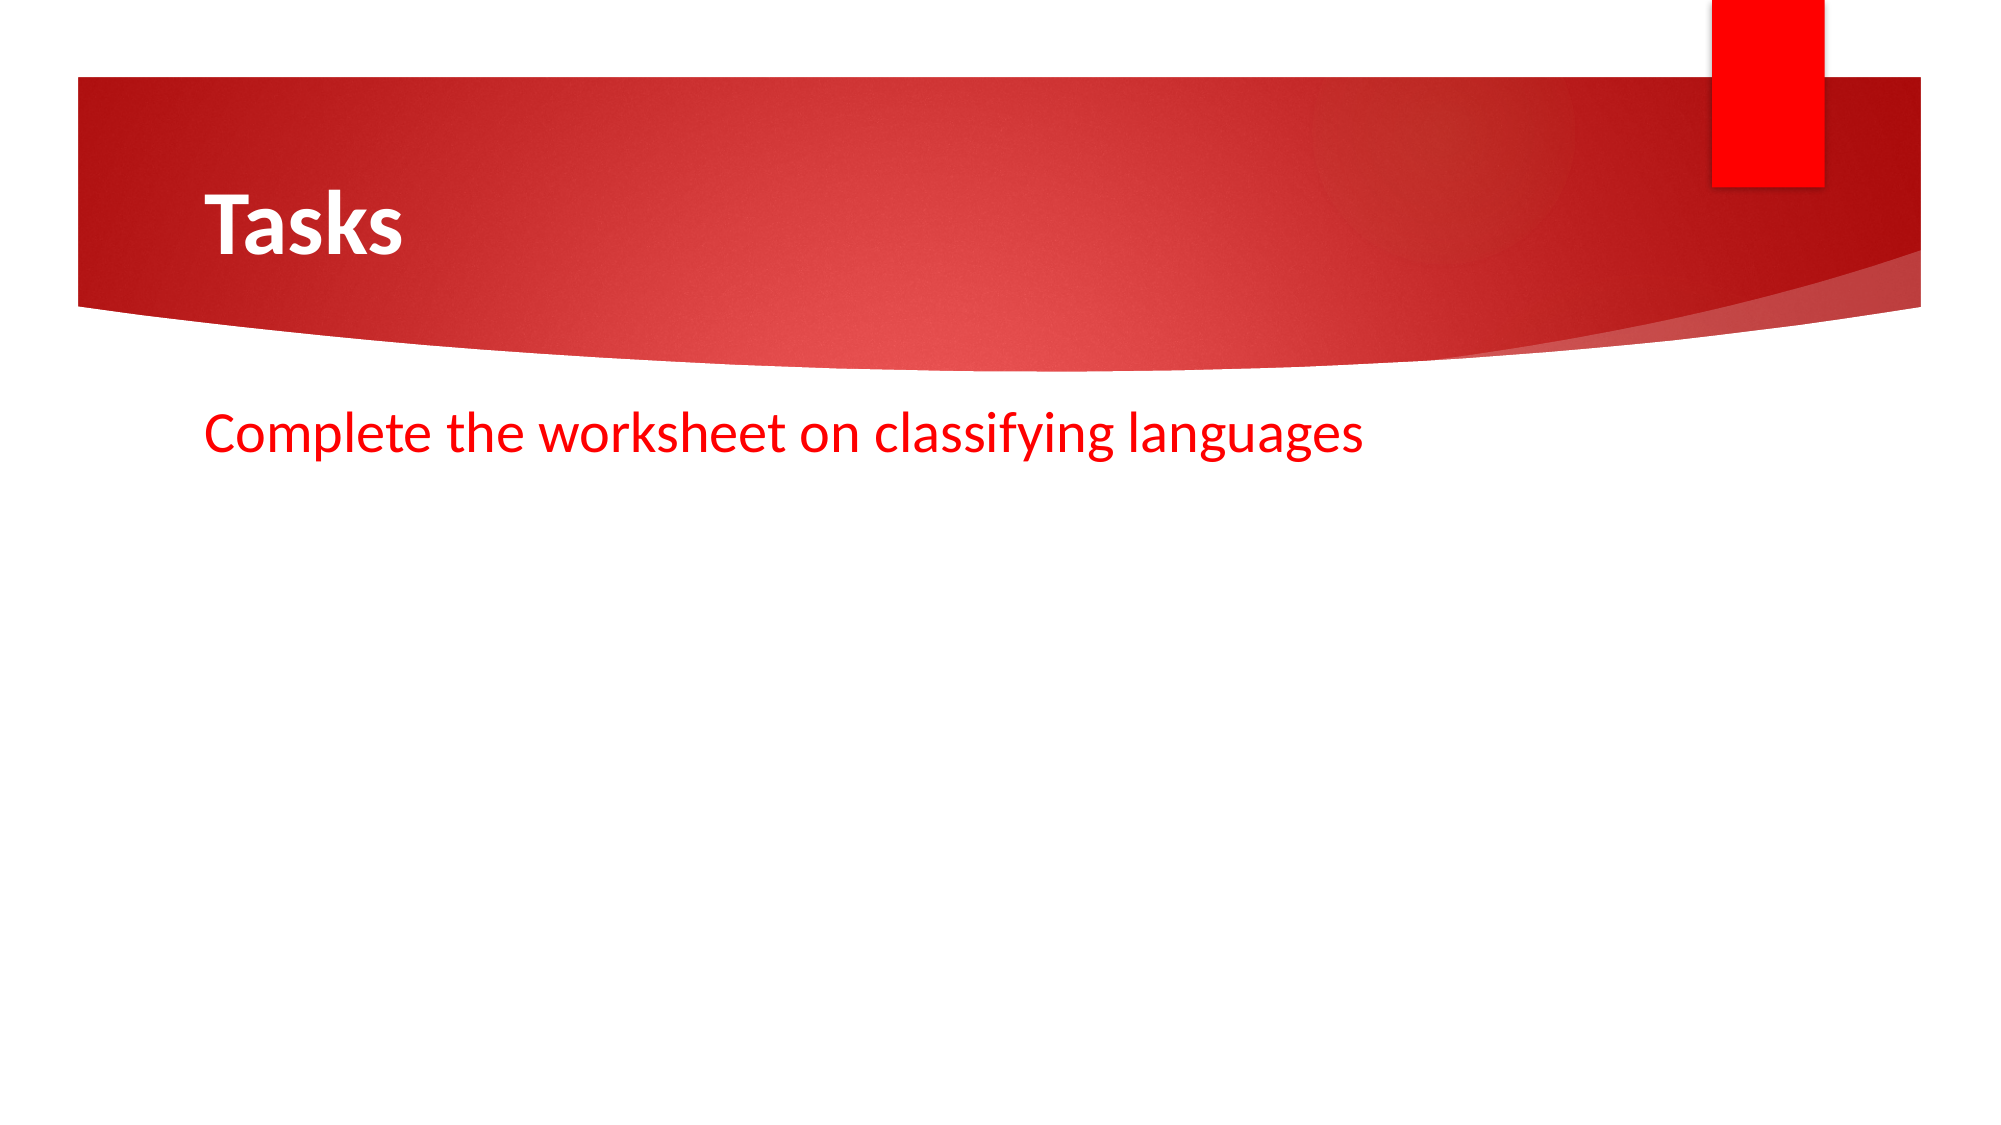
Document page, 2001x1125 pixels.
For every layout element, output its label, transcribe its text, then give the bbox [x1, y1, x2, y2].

title Tasks [189, 159, 1627, 276]
list Complete the worksheet on classifying languages [189, 386, 1836, 988]
